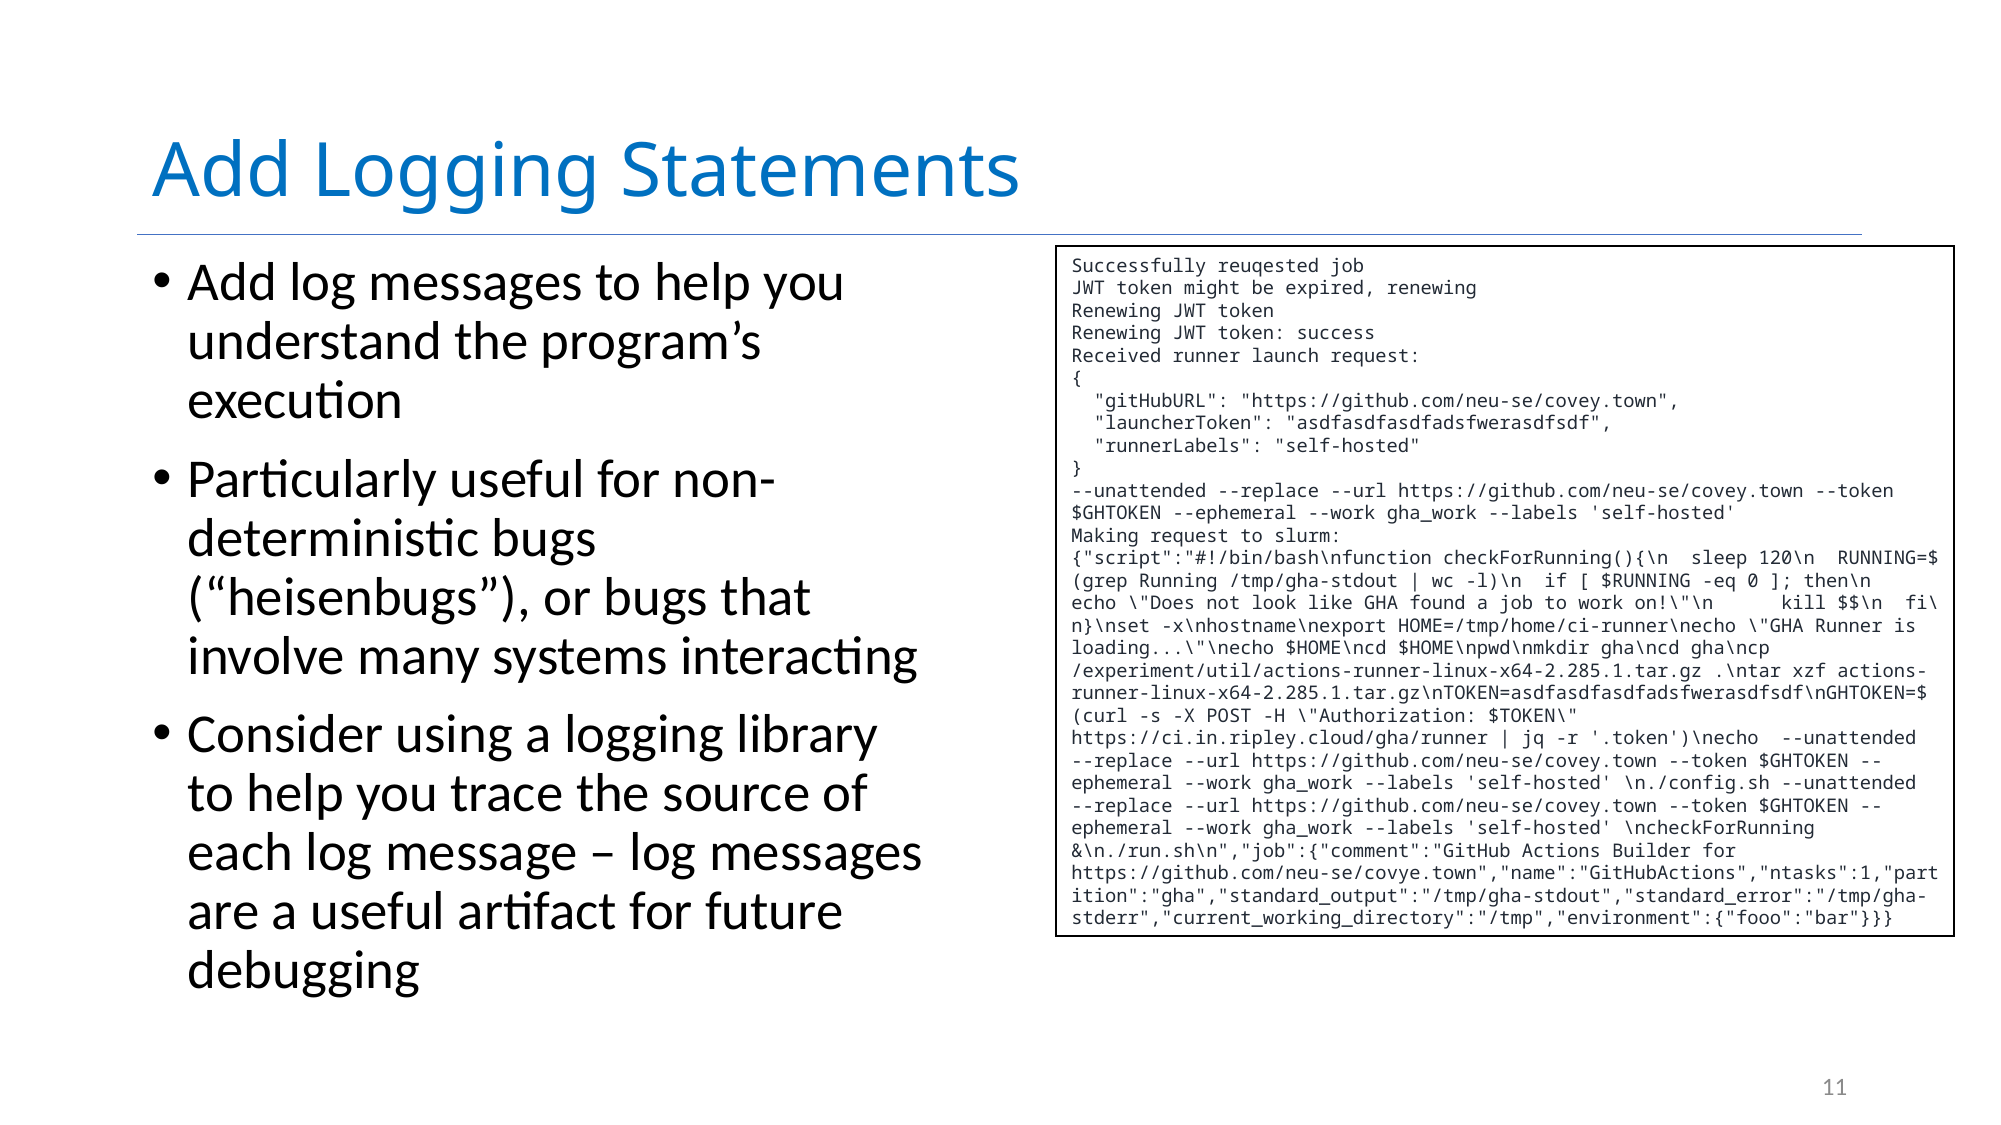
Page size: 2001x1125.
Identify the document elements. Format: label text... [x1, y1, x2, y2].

list Add log messages to help you understand the program’s execution Particularly useful for non-deterministic bugs (“heisenbugs”), or bugs that involve many systems interacting Consider using a logging library to help you trace the source of each log message – log messages are a useful artifact for future debugging [137, 246, 944, 1056]
title Add Logging Statements [137, 3, 1863, 221]
text_box Successfully reuqested job JWT token might be expired, renewing Renewing JWT token Renewing JWT token: success Received runner launch request: { "gitHubURL": "https://github.com/neu-se/covey.town", "launcherToken": "asdfasdfasdfadsfwerasdfsdf", "runnerLabels": "self-hosted" } --unattended --replace --url https://github.com/neu-se/covey.town --token $GHTOKEN --ephemeral --work gha_work --labels 'self-hosted' Making request to slurm: {"script":"#!/bin/bash\nfunction checkForRunning(){\n sleep 120\n RUNNING=$(grep Running /tmp/gha-stdout | wc -l)\n if [ $RUNNING -eq 0 ]; then\n echo \"Does not look like GHA found a job to work on!\"\n kill $$\n fi\n}\nset -x\nhostname\nexport HOME=/tmp/home/ci-runner\necho \"GHA Runner is loading...\"\necho $HOME\ncd $HOME\npwd\nmkdir gha\ncd gha\ncp /experiment/util/actions-runner-linux-x64-2.285.1.tar.gz .\ntar xzf actions-runner-linux-x64-2.285.1.tar.gz\nTOKEN=asdfasdfasdfadsfwerasdfsdf\nGHTOKEN=$(curl -s -X POST -H \"Authorization: $TOKEN\" https://ci.in.ripley.cloud/gha/runner | jq -r '.token')\necho --unattended --replace --url https://github.com/neu-se/covey.town --token $GHTOKEN --ephemeral --work gha_work --labels 'self-hosted' \n./config.sh --unattended --replace --url https://github.com/neu-se/covey.town --token $GHTOKEN --ephemeral --work gha_work --labels 'self-hosted' \ncheckForRunning &\n./run.sh\n","job":{"comment":"GitHub Actions Builder for https://github.com/neu-se/covye.town","name":"GitHubActions","ntasks":1,"partition":"gha","standard_output":"/tmp/gha-stdout","standard_error":"/tmp/gha-stderr","current_working_directory":"/tmp","environment":{"fooo":"bar"}}} [1055, 245, 1955, 937]
slide_number 11 [1412, 1055, 1863, 1115]
